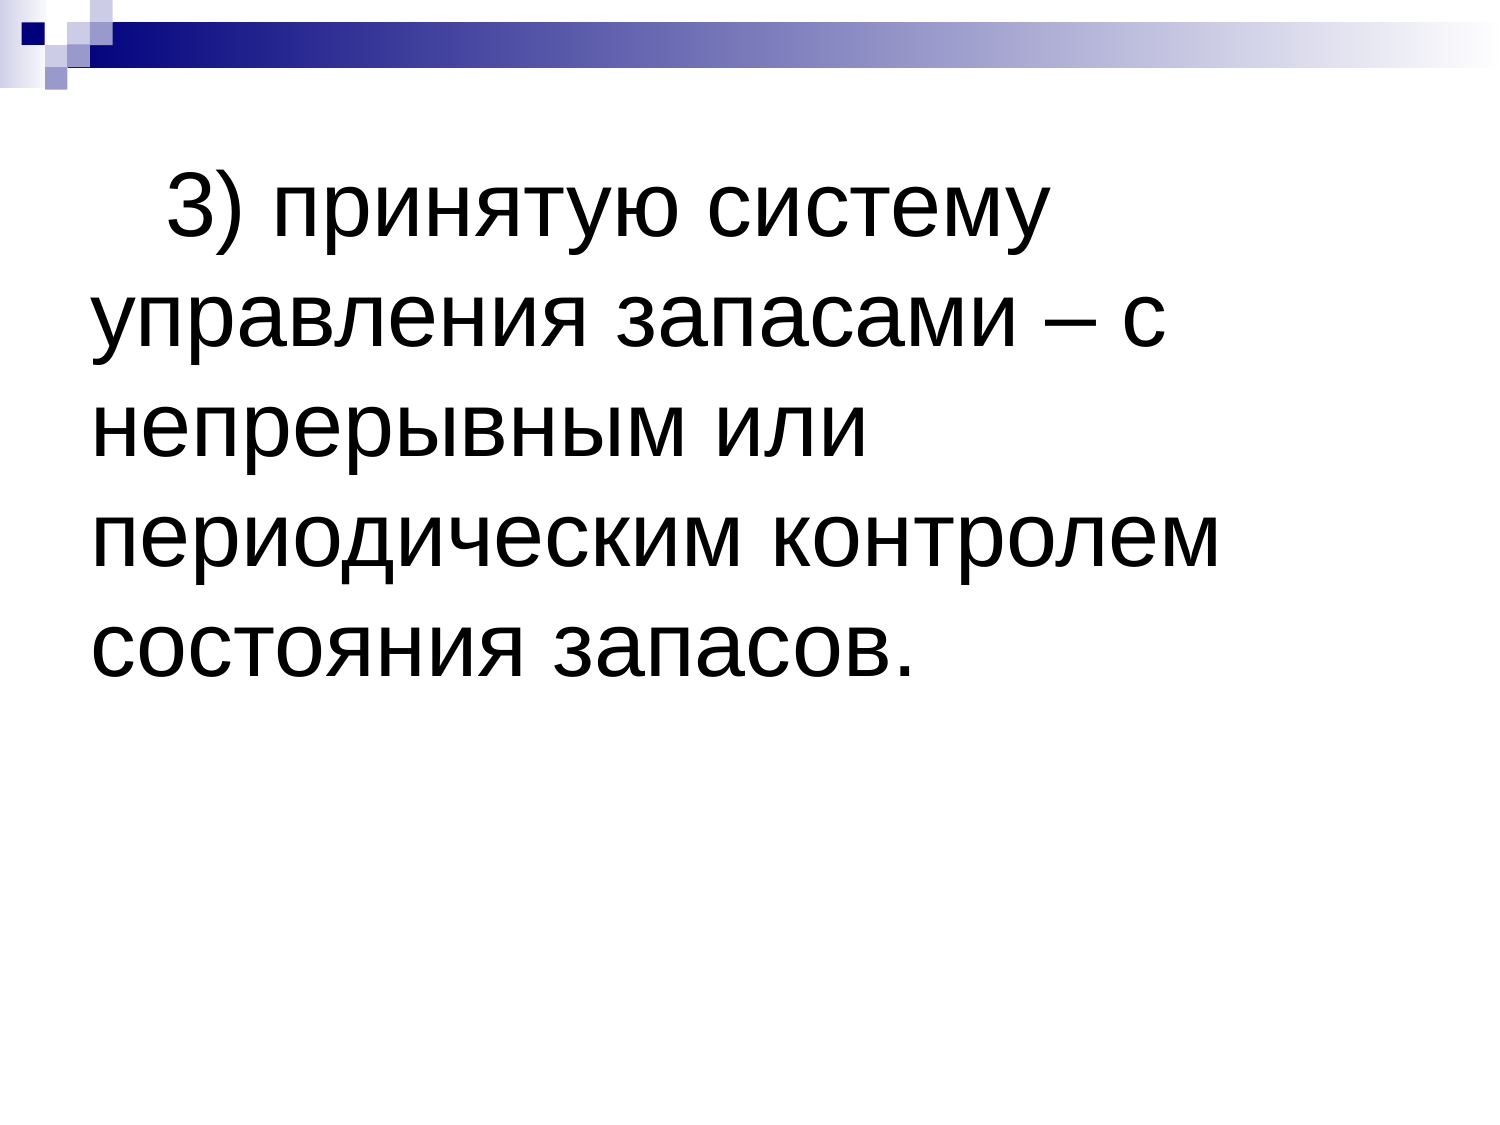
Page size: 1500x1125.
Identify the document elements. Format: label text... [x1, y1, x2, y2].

list 3) принятую систему управления запасами – с непрерывным или периодическим контролем состояния запасов. [75, 137, 1425, 963]
